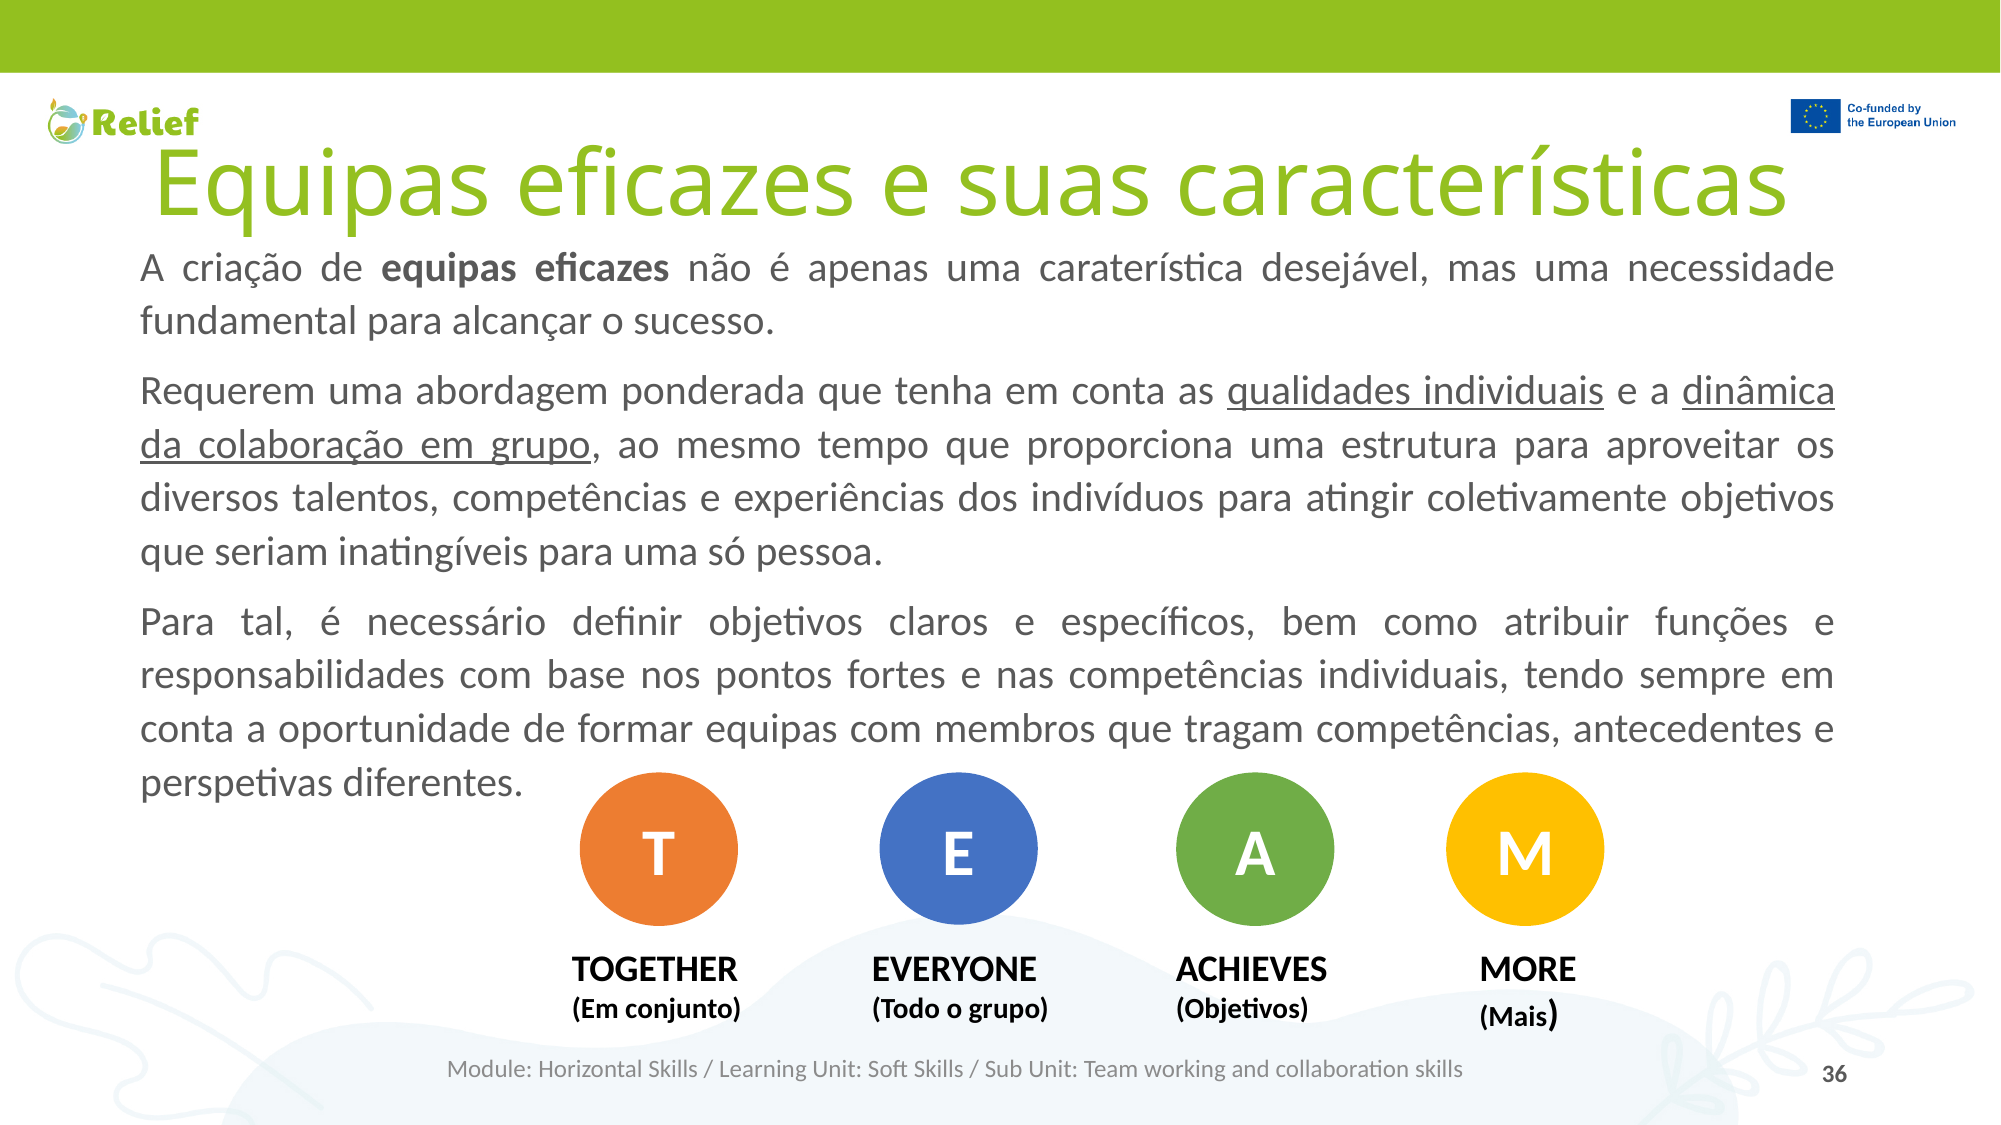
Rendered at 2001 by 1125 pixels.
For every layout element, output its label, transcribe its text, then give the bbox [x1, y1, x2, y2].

picture [0, 0, 2001, 1125]
text_box TOGETHER (Em conjunto) [557, 936, 761, 1032]
text_box M [1446, 772, 1605, 926]
footer Module: Horizontal Skills / Learning Unit: Soft Skills / Sub Unit: Team working and collaboration skills [137, 1018, 1775, 1117]
title Equipas eficazes e suas características [137, 102, 1863, 269]
text_box EVERYONE (Todo o grupo) [857, 936, 1084, 1032]
slide_number 36 [1787, 1042, 1863, 1103]
text_box MORE (Mais) [1464, 936, 1604, 1042]
text_box A [1176, 772, 1335, 926]
text_box E [879, 772, 1038, 925]
text_box T [579, 772, 738, 926]
text_box A criação de equipas eficazes não é apenas uma caraterística desejável, mas uma necessidade fundamental para alcançar o sucesso. Requerem uma abordagem ponderada que tenha em conta as qualidades individuais e a dinâmica da colaboração em grupo, ao mesmo tempo que proporciona uma estrutura para aproveitar os diversos talentos, competências e experiências dos indivíduos para atingir coletivamente objetivos que seriam inatingíveis para uma só pessoa. Para tal, é necessário definir objetivos claros e específicos, bem como atribuir funções e responsabilidades com base nos pontos fortes e nas competências individuais, tendo sempre em conta a oportunidade de formar equipas com membros que tragam competências, antecedentes e perspetivas diferentes. [125, 228, 1851, 893]
text_box ACHIEVES (Objetivos) [1161, 936, 1350, 1032]
